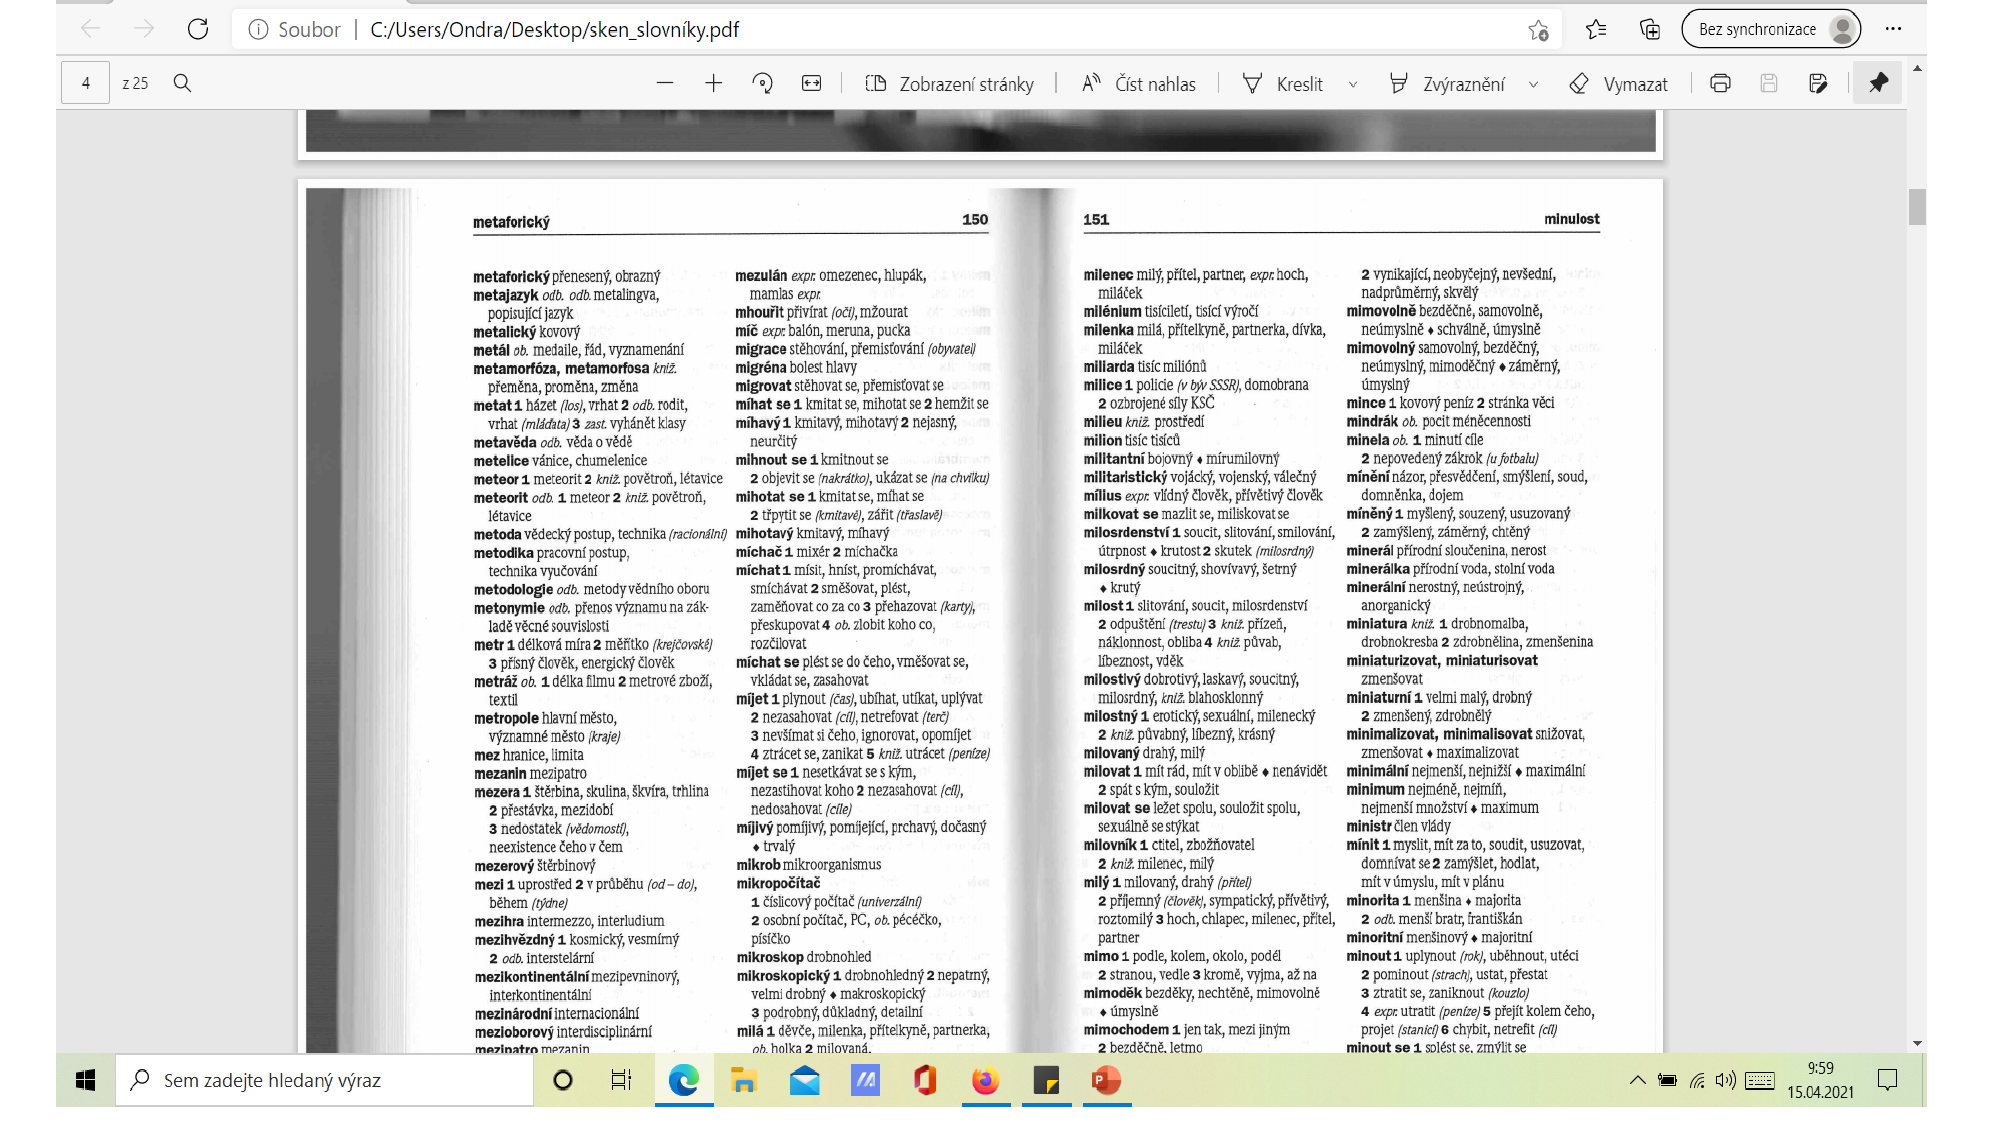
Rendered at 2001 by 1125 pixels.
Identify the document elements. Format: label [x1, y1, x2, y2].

list [56, 0, 1927, 1107]
